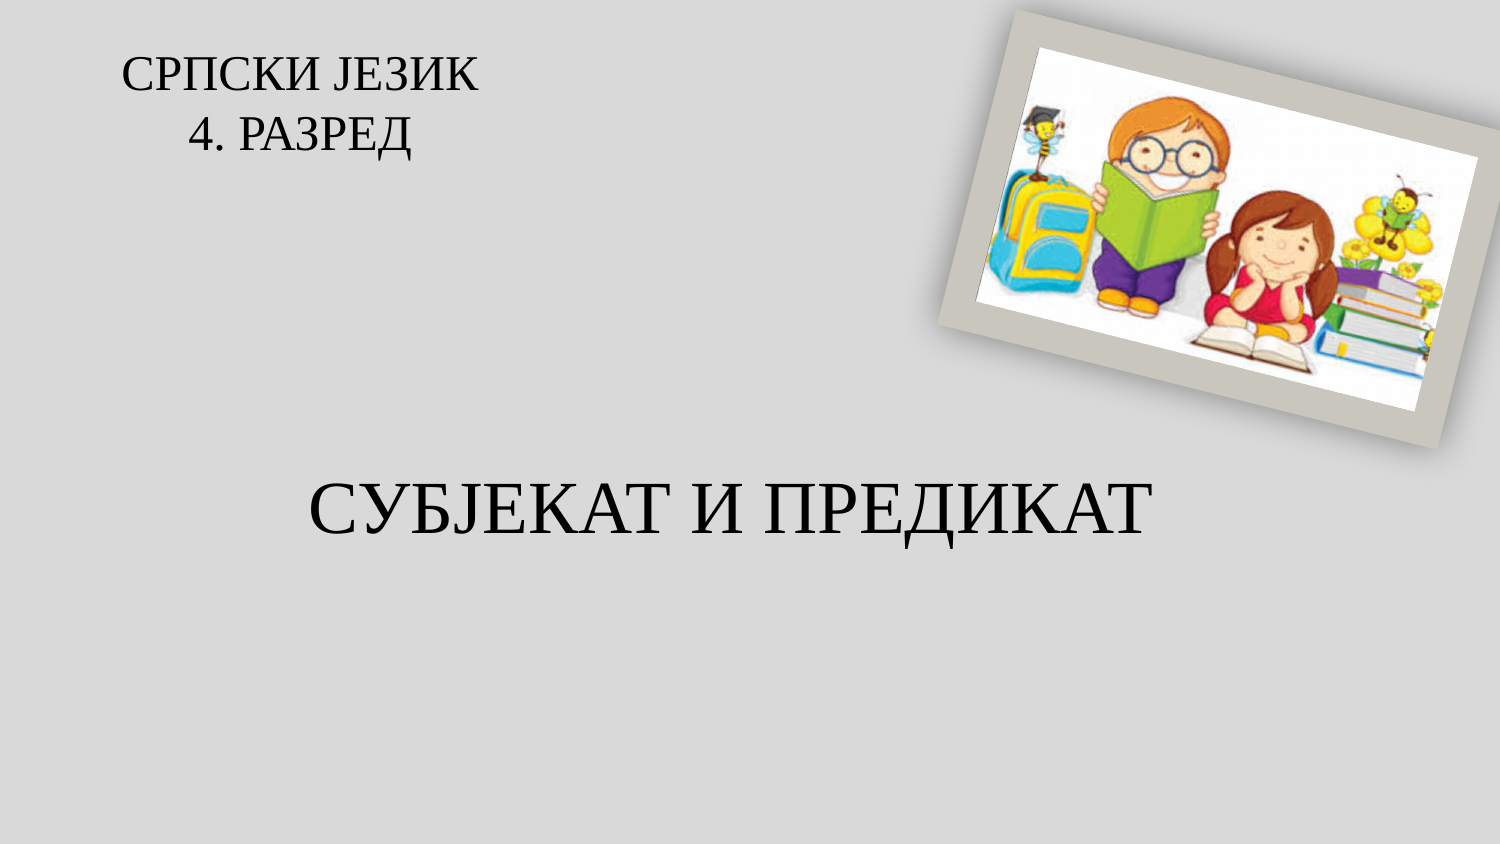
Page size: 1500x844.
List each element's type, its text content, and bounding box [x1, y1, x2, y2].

picture [977, 48, 1477, 411]
title СУБЈЕКАТ И ПРЕДИКАТ [150, 384, 1313, 622]
text_box СРПСКИ ЈЕЗИК 4. РАЗРЕД [48, 45, 552, 155]
